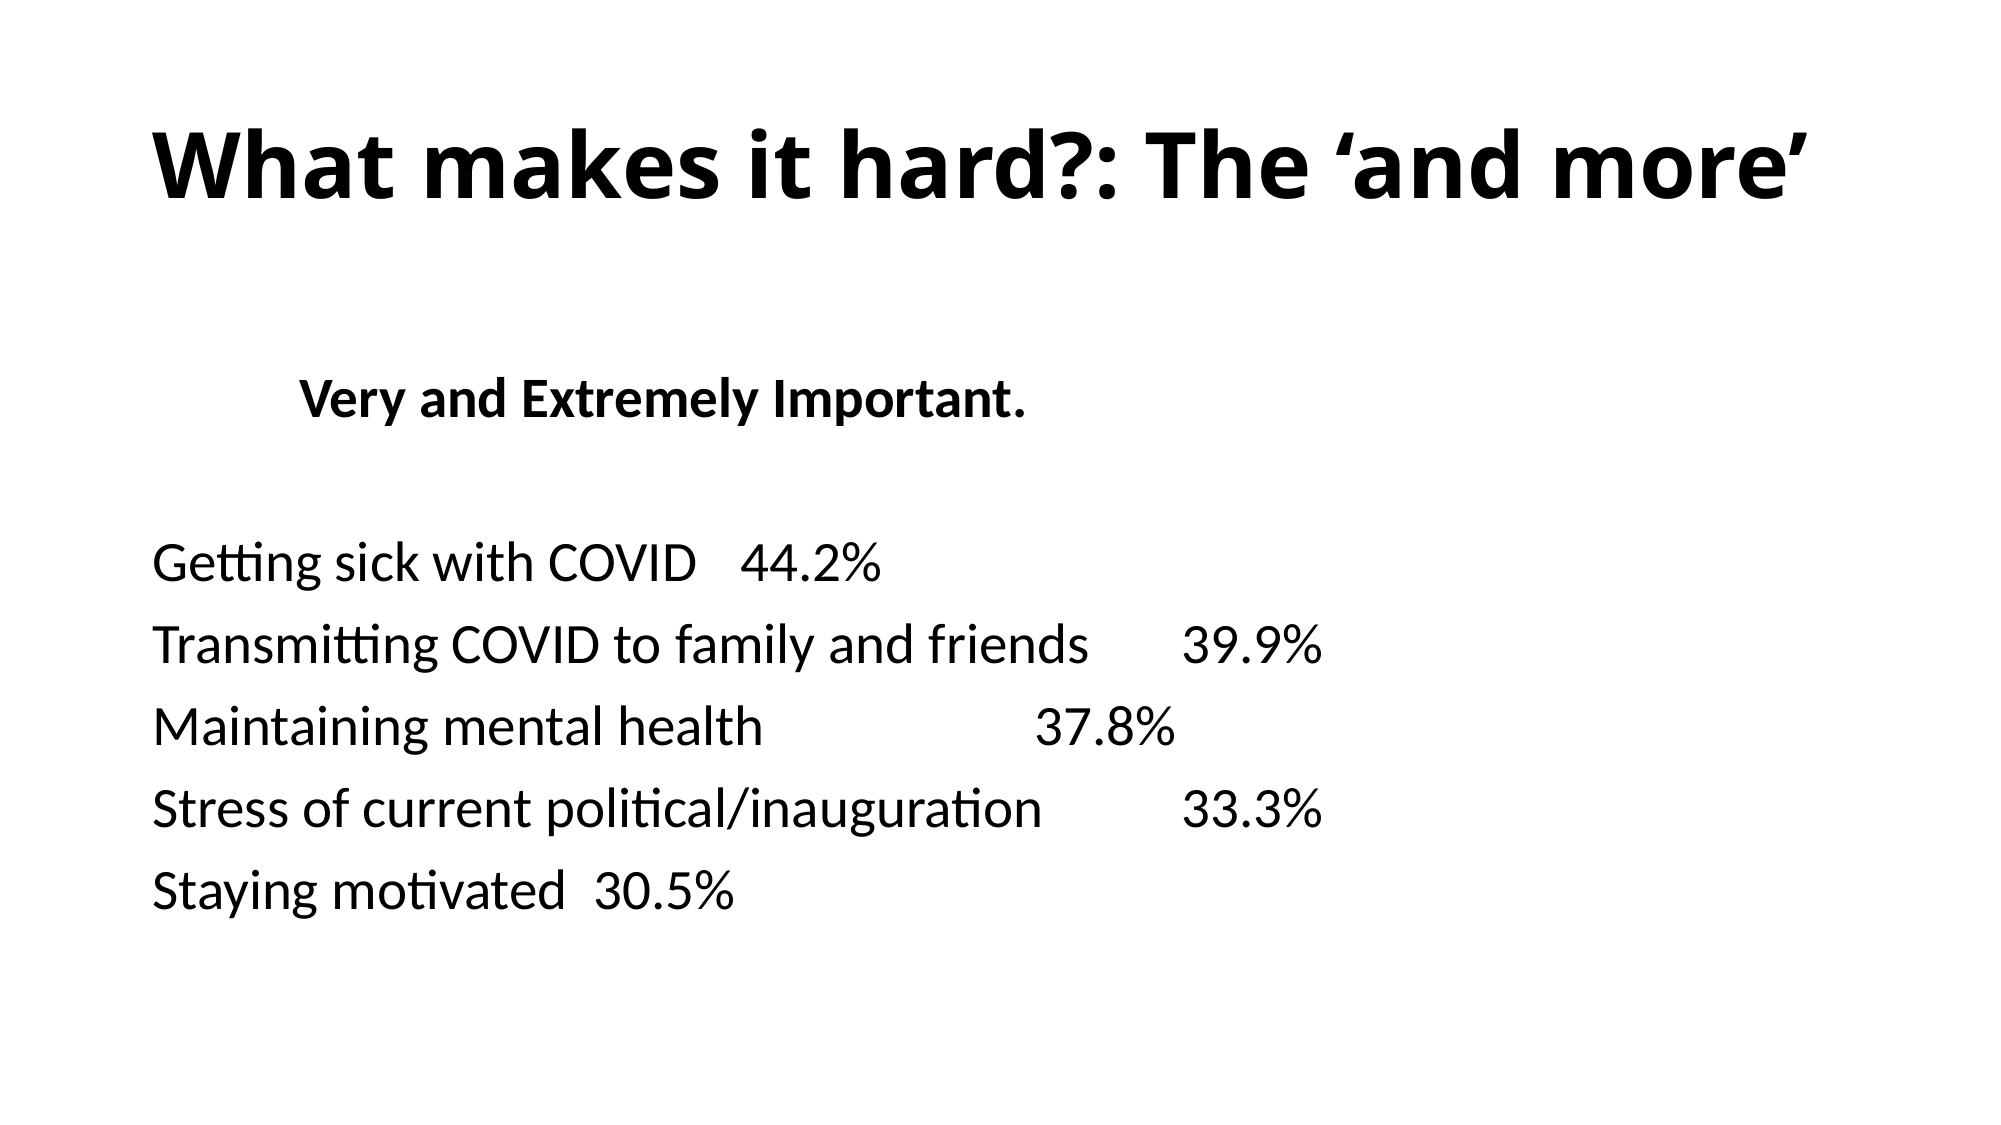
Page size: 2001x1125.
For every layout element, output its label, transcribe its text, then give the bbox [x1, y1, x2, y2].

list Very and Extremely Important. Getting sick with COVID 44.2% Transmitting COVID to family and friends 39.9% Maintaining mental health 37.8% Stress of current political/inauguration 33.3% Staying motivated 30.5% [137, 299, 1863, 1014]
title What makes it hard?: The ‘and more’ [137, 59, 1863, 278]
